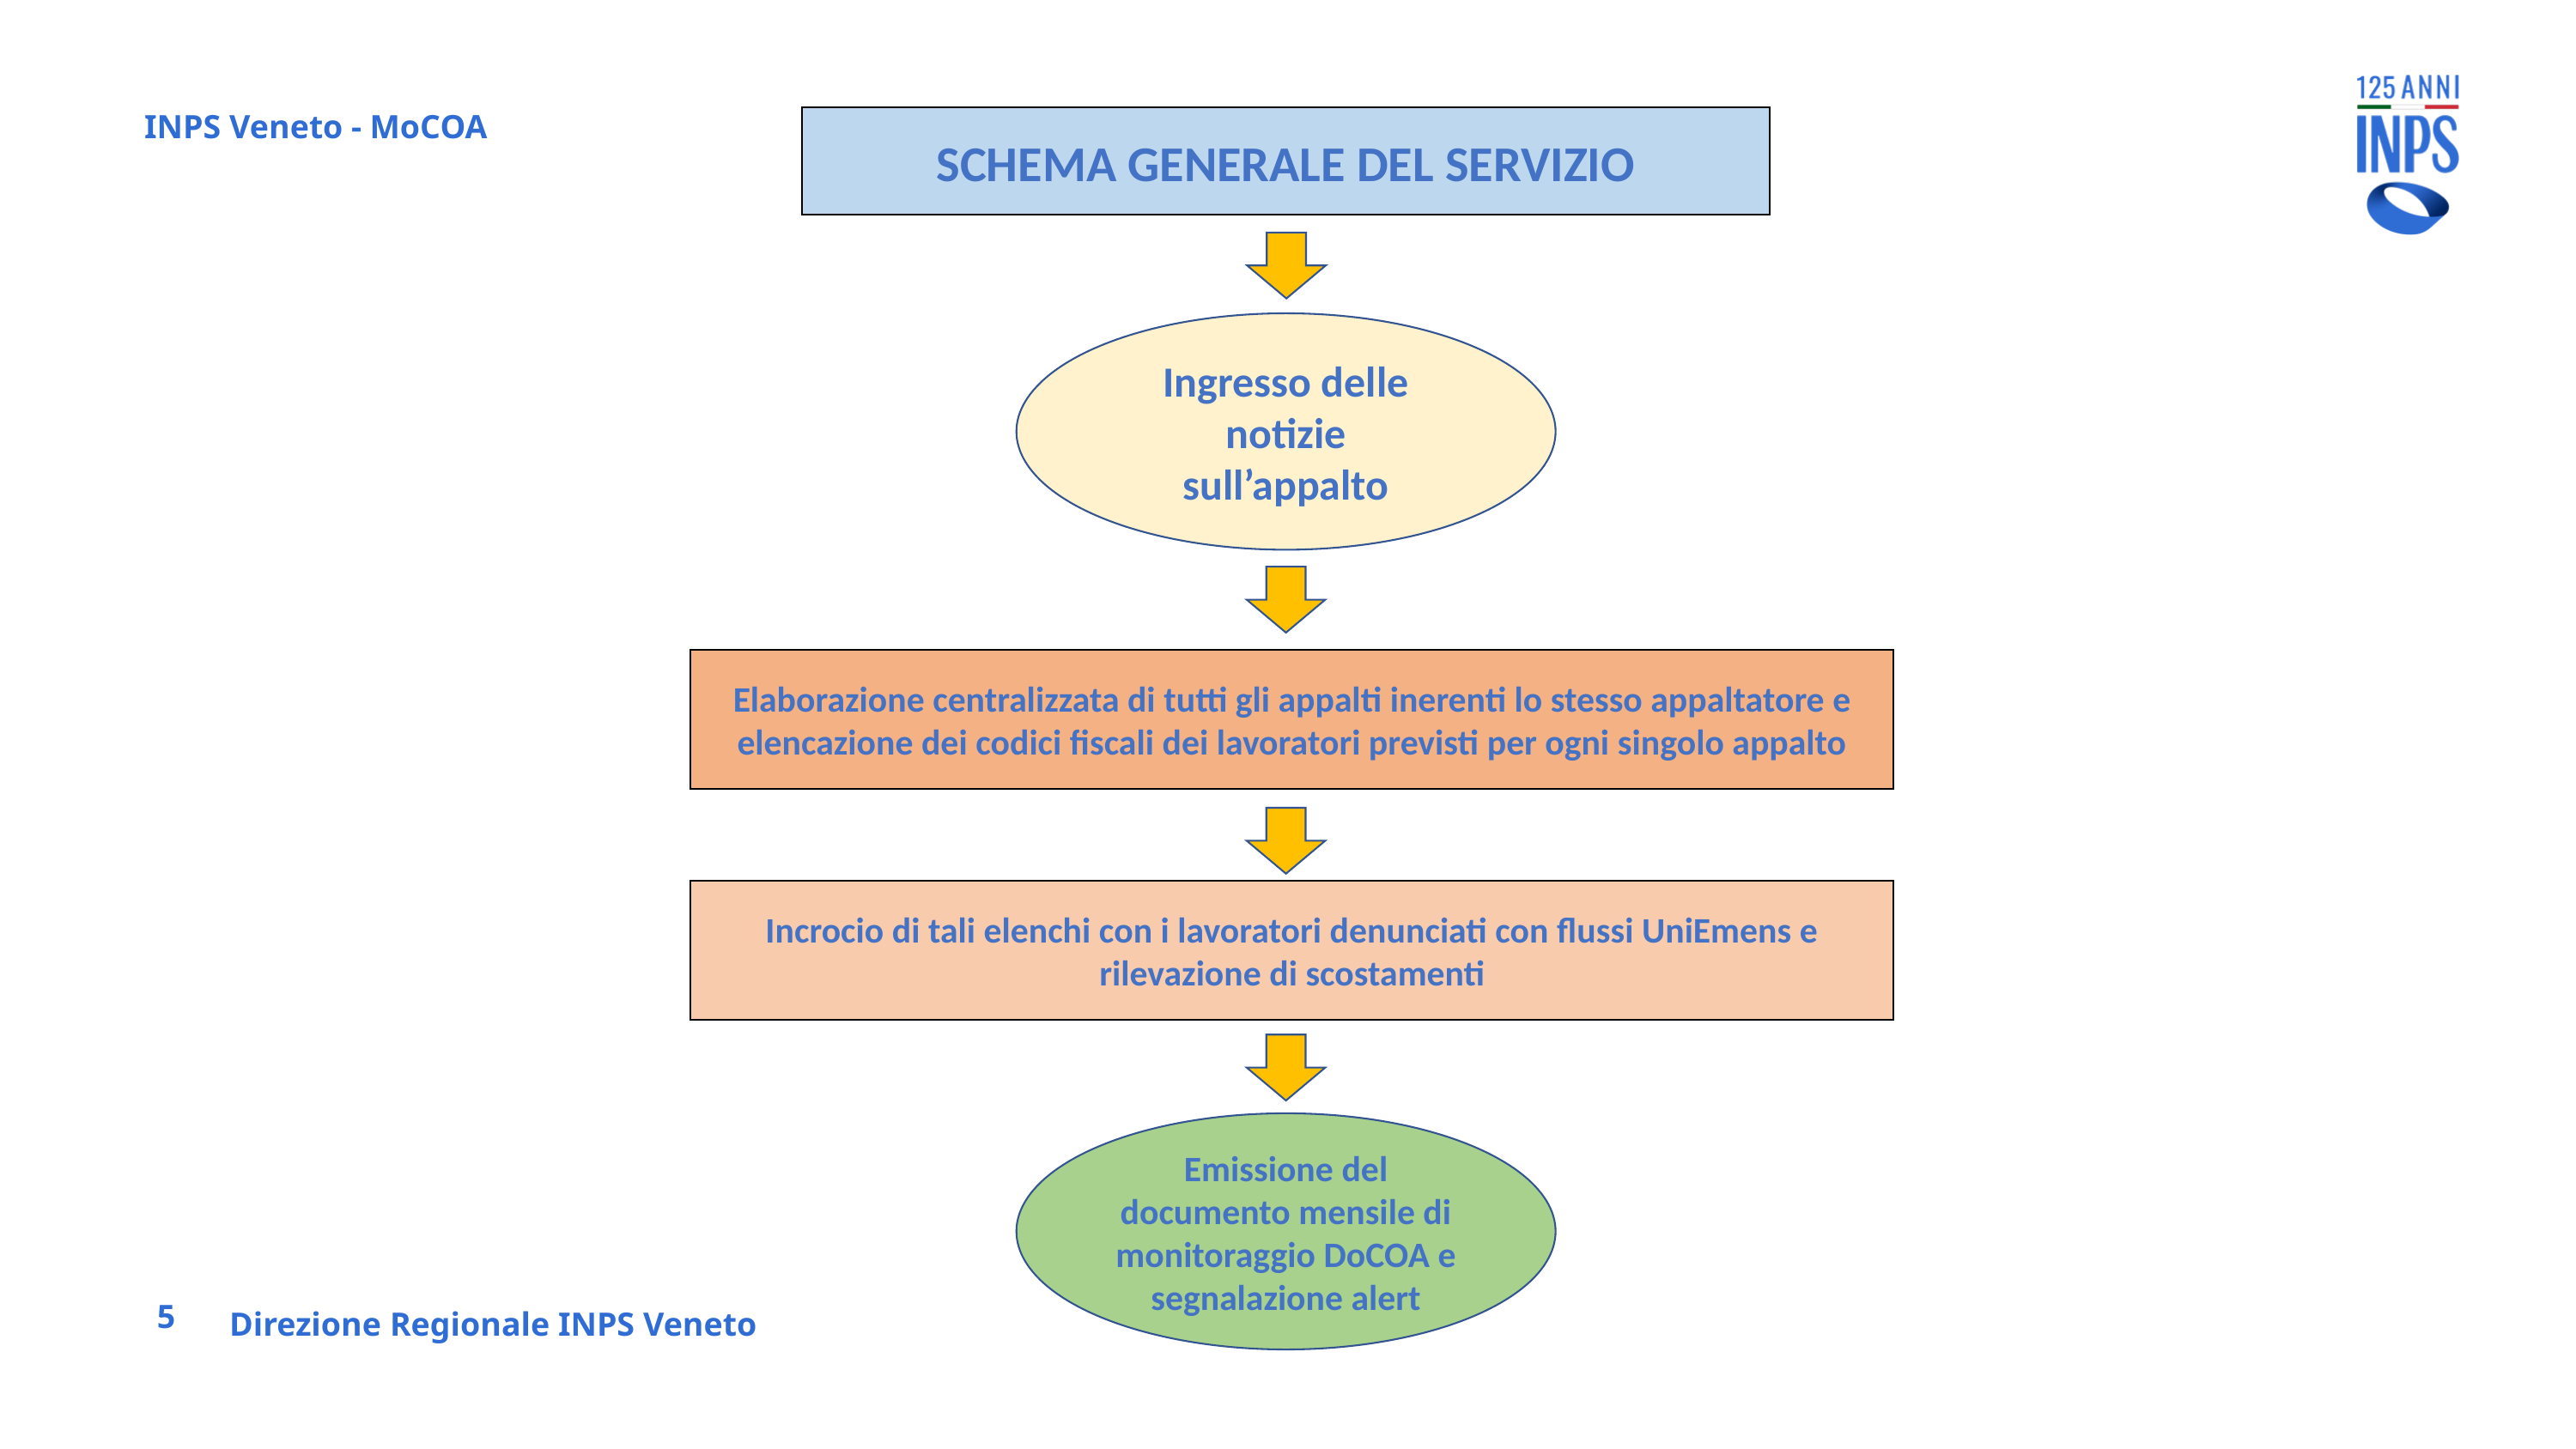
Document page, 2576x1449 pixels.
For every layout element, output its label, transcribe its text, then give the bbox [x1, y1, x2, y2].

text_box [1244, 1034, 1328, 1102]
text_box [1244, 806, 1328, 876]
text_box Incrocio di tali elenchi con i lavoratori denunciati con flussi UniEmens e rilevazione di scostamenti [690, 880, 1894, 1021]
slide_number 5 [111, 1279, 189, 1357]
text_box Ingresso delle notizie sull’appalto [1015, 312, 1557, 551]
text_box INPS Veneto - MoCOA [131, 99, 1377, 191]
picture [2344, 73, 2478, 237]
text_box [1244, 231, 1328, 300]
text_box Emissione del documento mensile di monitoraggio DoCOA e segnalazione alert [1015, 1112, 1557, 1351]
text_box Direzione Regionale INPS Veneto [216, 1279, 1126, 1357]
text_box Elaborazione centralizzata di tutti gli appalti inerenti lo stesso appaltatore e elencazione dei codici fiscali dei lavoratori previsti per ogni singolo appalto [690, 649, 1894, 790]
text_box [1244, 566, 1328, 634]
text_box SCHEMA GENERALE DEL SERVIZIO [801, 106, 1771, 215]
